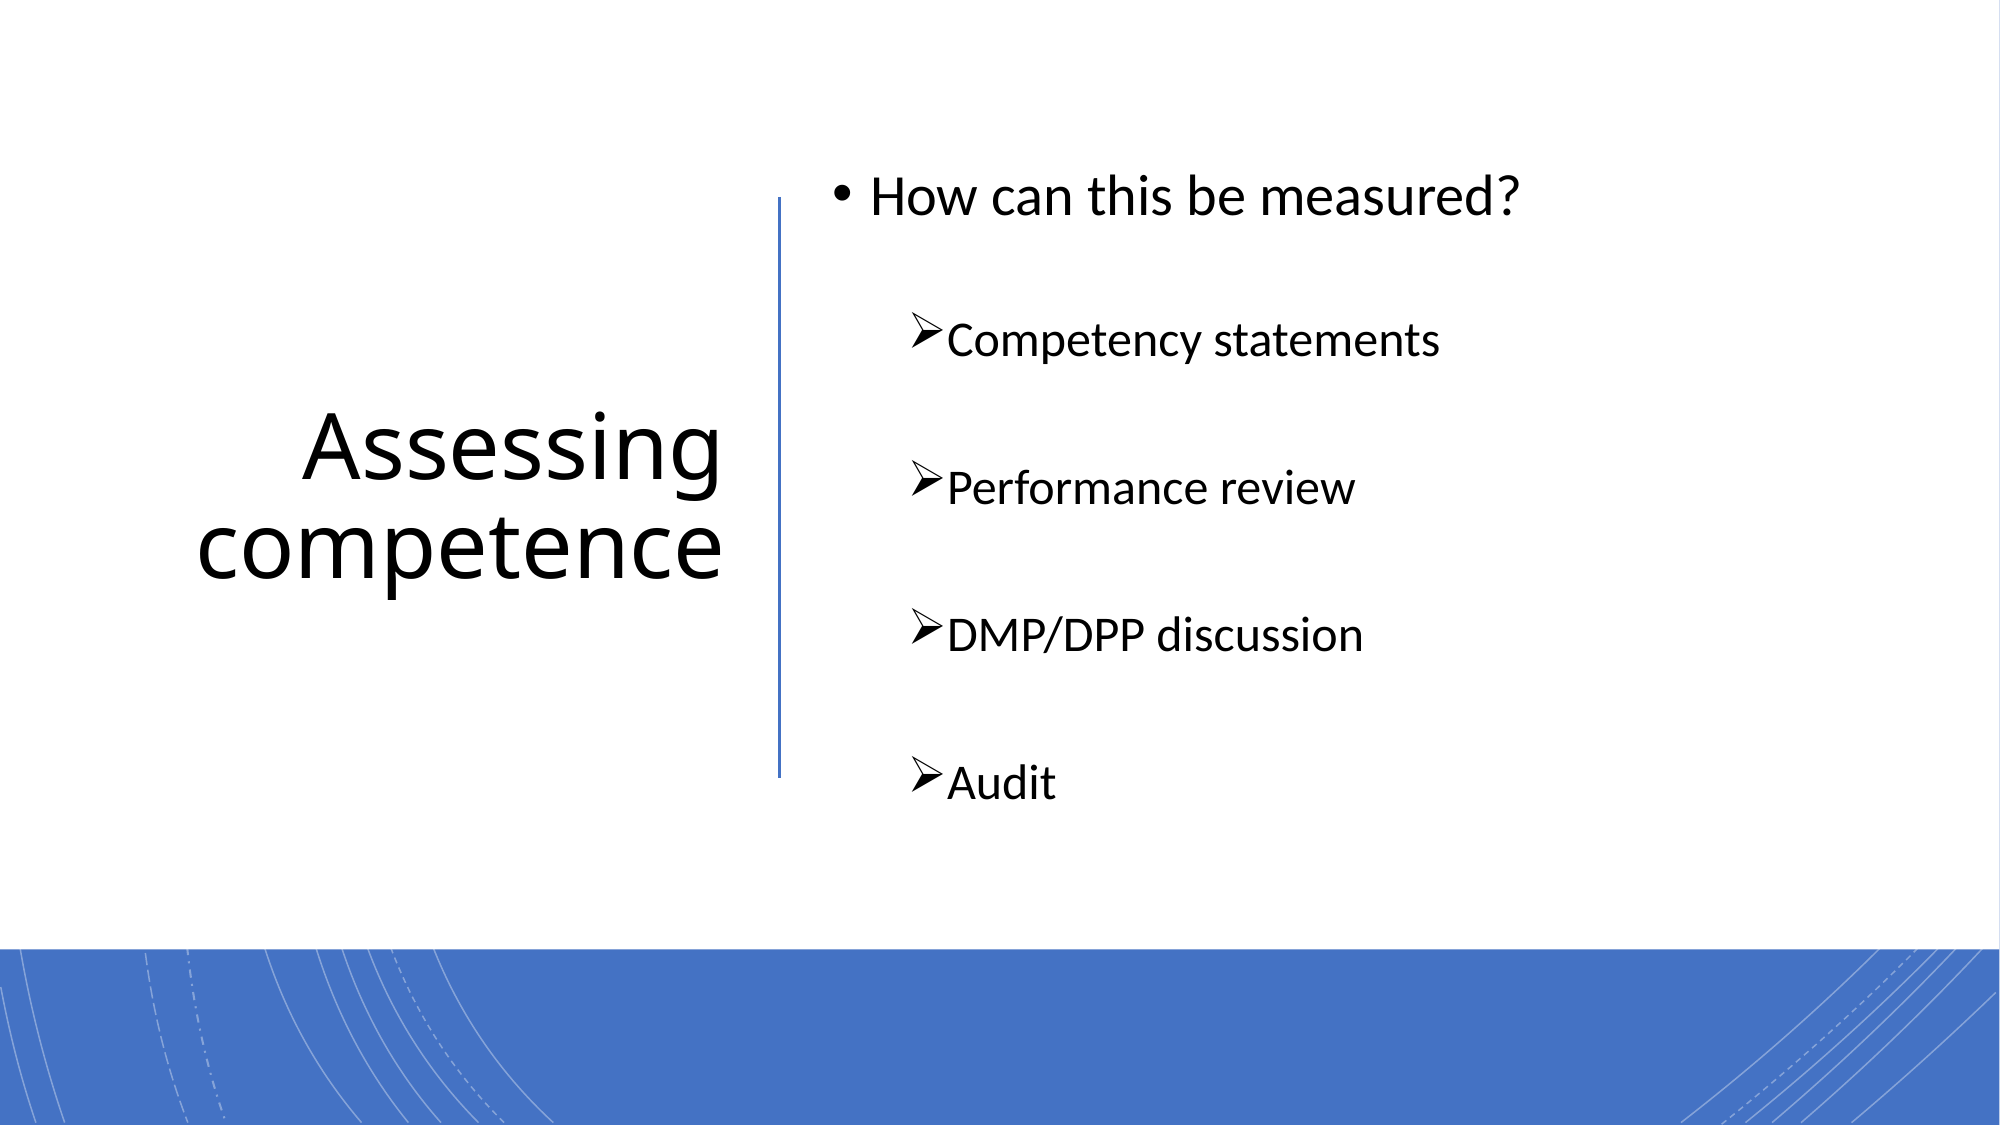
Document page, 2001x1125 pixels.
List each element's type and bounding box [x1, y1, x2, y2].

text_box [1996, 950, 2000, 1125]
text_box [0, 0, 1996, 1125]
text_box [1996, 0, 2000, 950]
